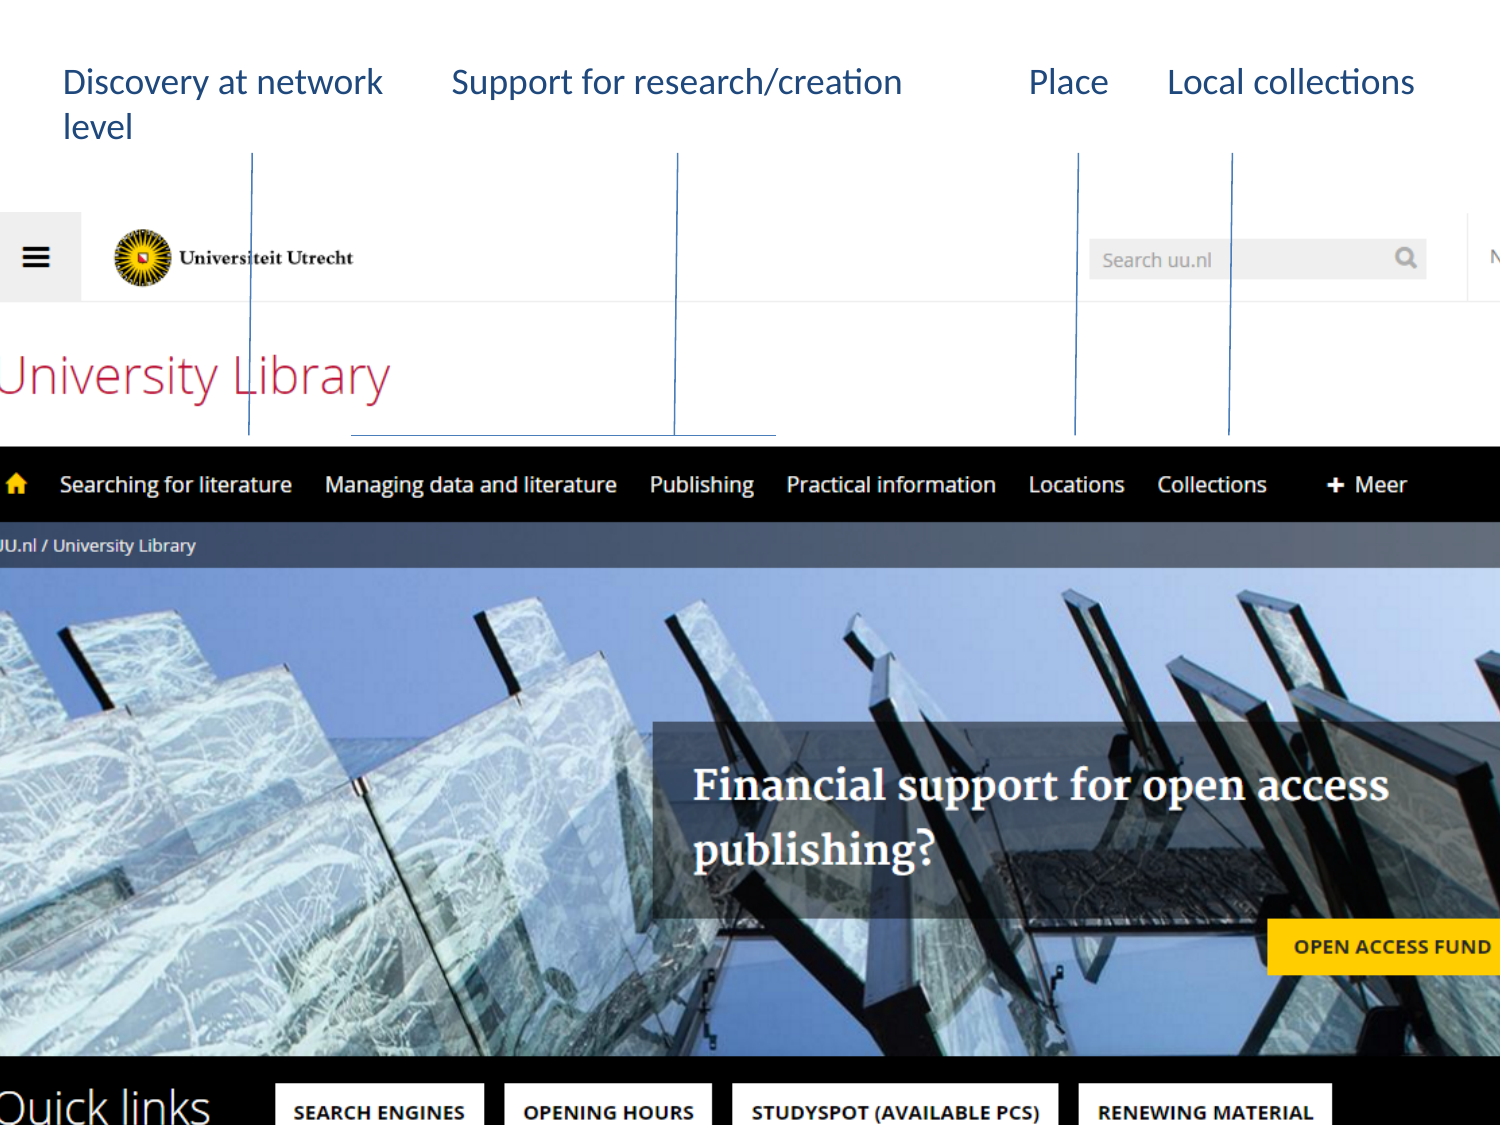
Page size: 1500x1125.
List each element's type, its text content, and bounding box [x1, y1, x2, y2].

text_box Discovery at network level [48, 49, 408, 155]
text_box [1074, 152, 1079, 436]
text_box Place [1014, 49, 1125, 110]
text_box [674, 152, 678, 434]
text_box Local collections [1152, 49, 1431, 110]
text_box Support for research/creation [436, 49, 919, 110]
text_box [248, 152, 253, 436]
picture [0, 212, 1500, 1125]
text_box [1228, 152, 1233, 436]
